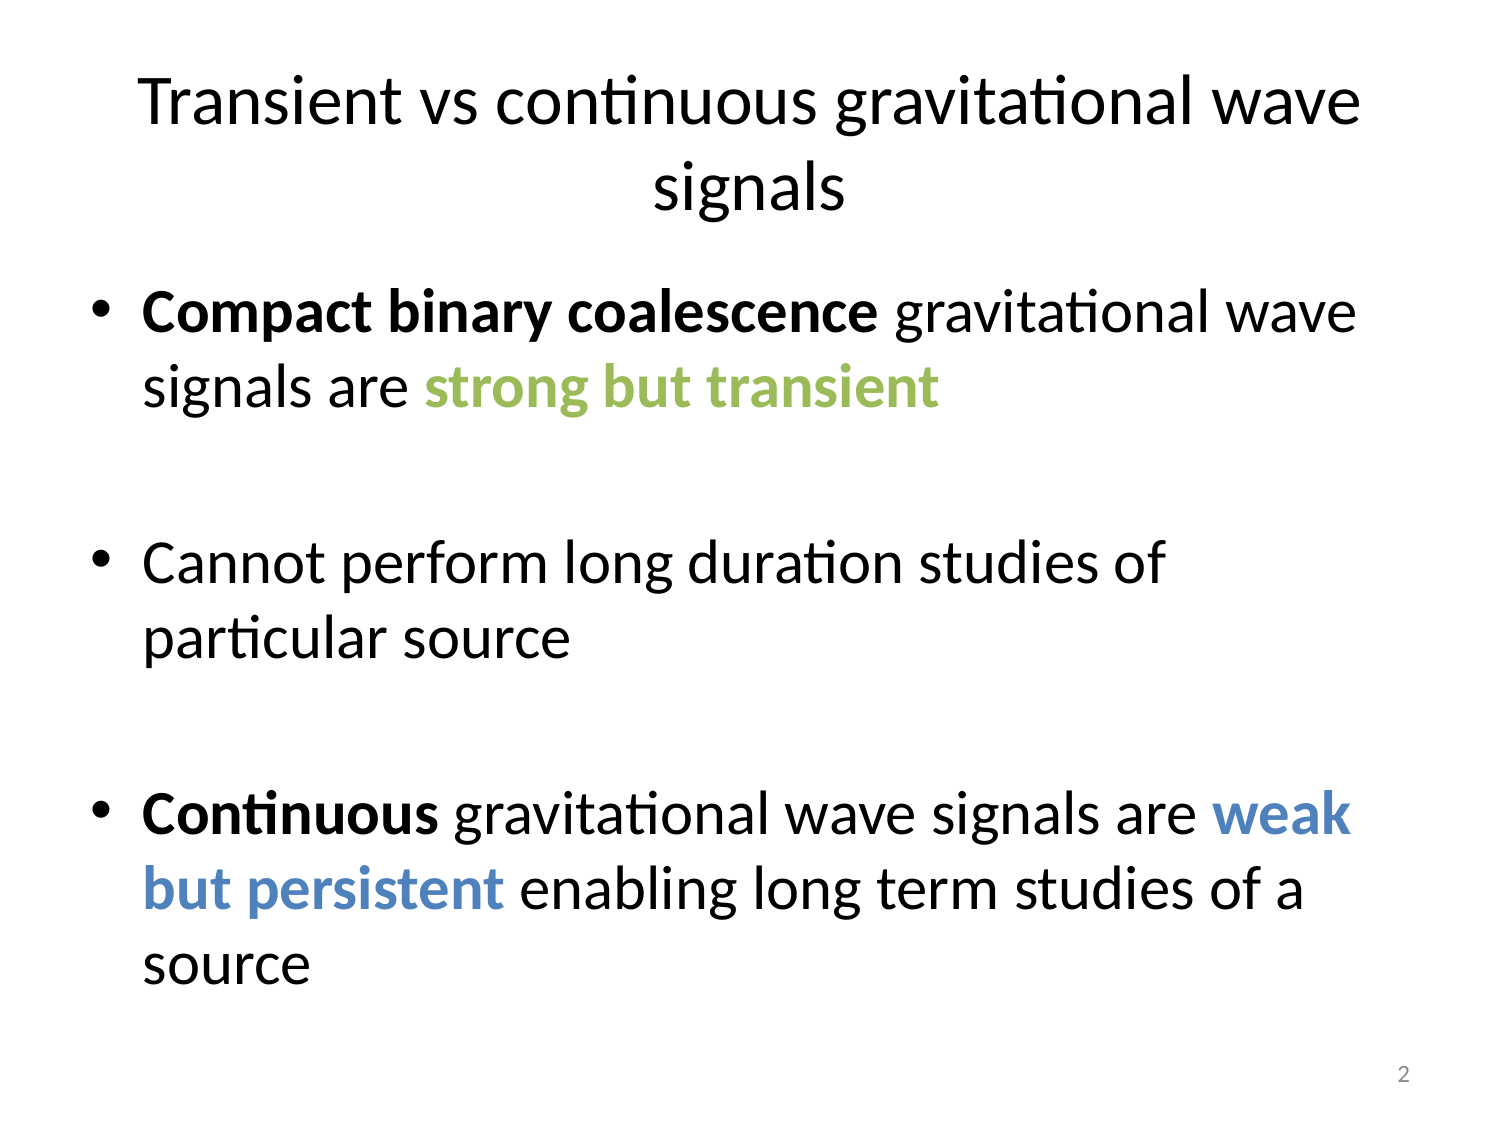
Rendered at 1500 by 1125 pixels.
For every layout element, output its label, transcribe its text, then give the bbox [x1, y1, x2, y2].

slide_number 2 [1074, 1042, 1425, 1103]
list Compact binary coalescence gravitational wave signals are strong but transient Cannot perform long duration studies of particular source Continuous gravitational wave signals are weak but persistent enabling long term studies of a source [75, 262, 1425, 1005]
title Transient vs continuous gravitational wave signals [75, 45, 1425, 233]
